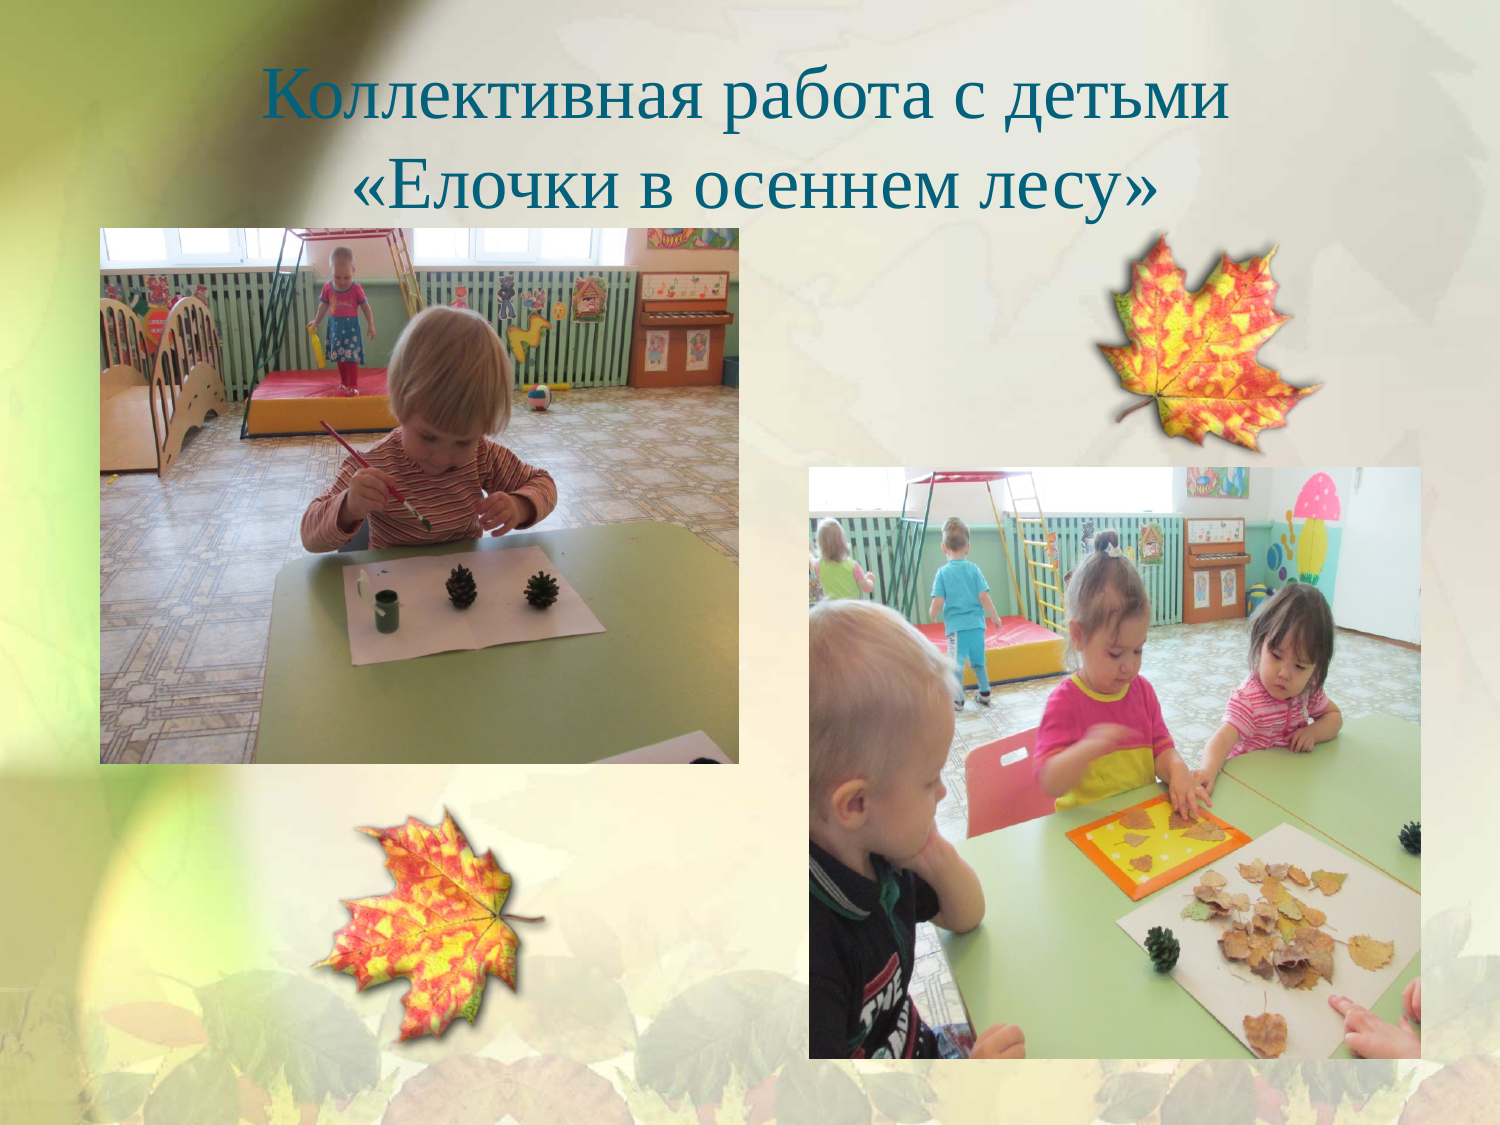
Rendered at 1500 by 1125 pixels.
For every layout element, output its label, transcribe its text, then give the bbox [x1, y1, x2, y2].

picture [0, 0, 1500, 1125]
title Коллективная работа с детьми «Елочки в осеннем лесу» [24, 12, 1488, 256]
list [100, 227, 739, 764]
